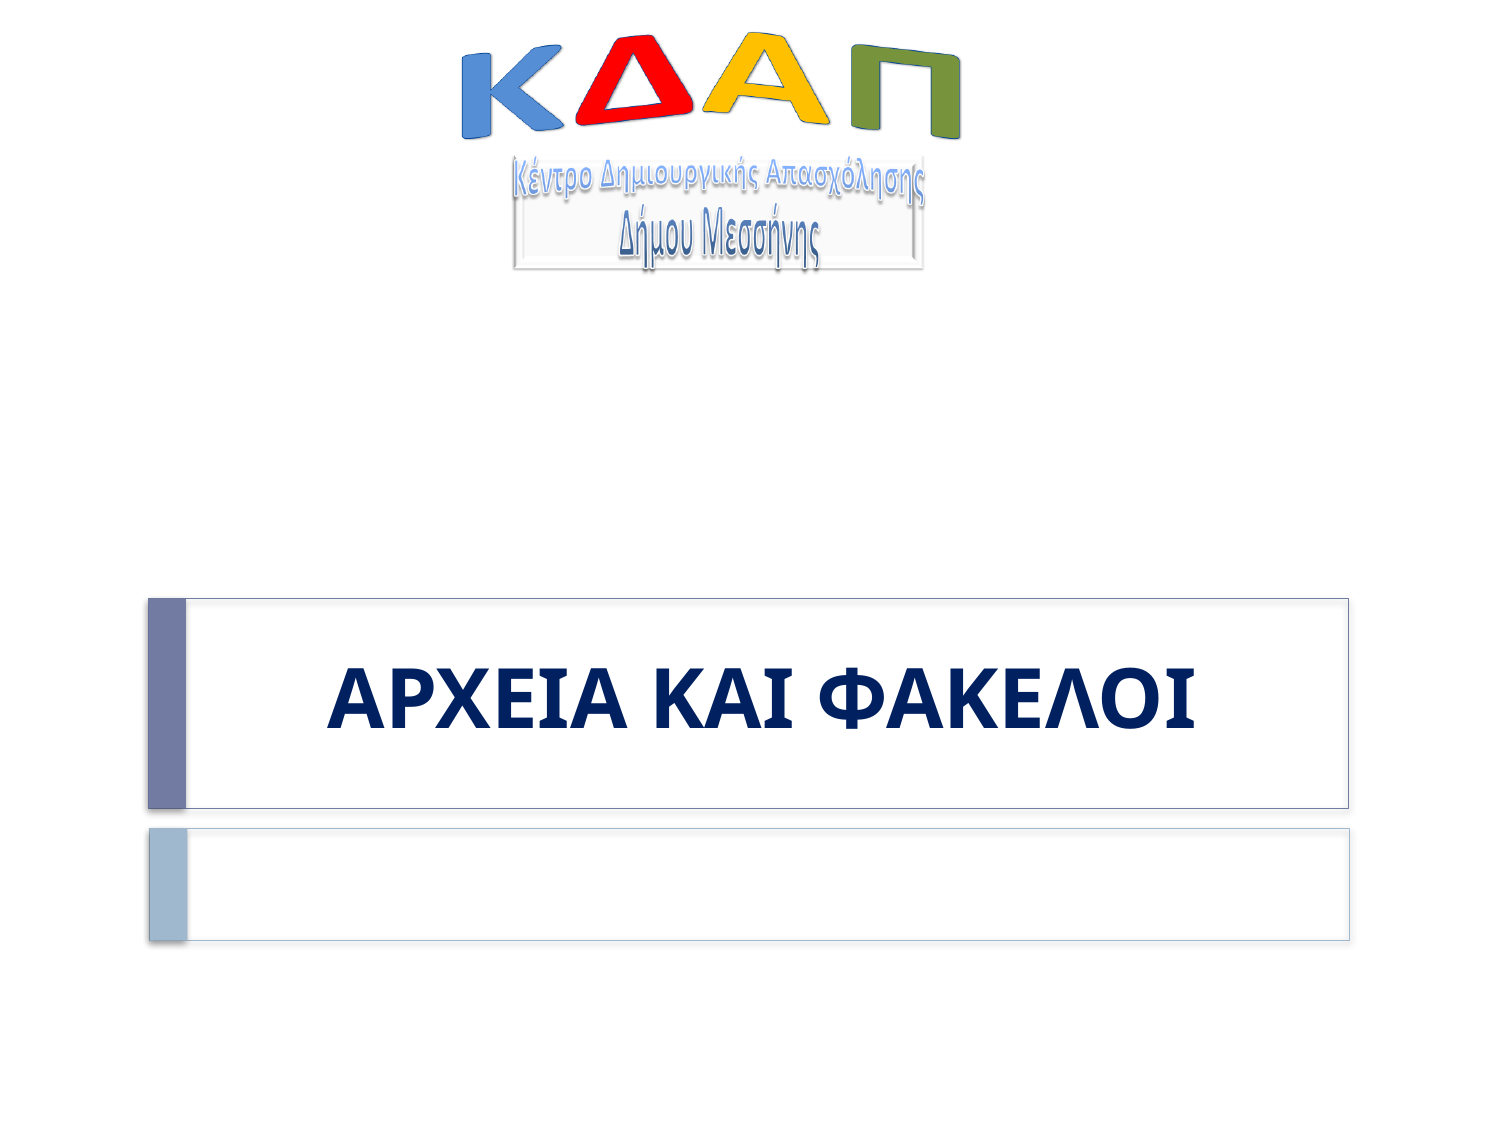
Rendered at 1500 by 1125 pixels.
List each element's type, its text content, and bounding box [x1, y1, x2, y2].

picture [445, 0, 971, 296]
title ΑΡΧΕΙΑ ΚΑΙ ΦΑΚΕΛΟΙ [200, 637, 1325, 800]
